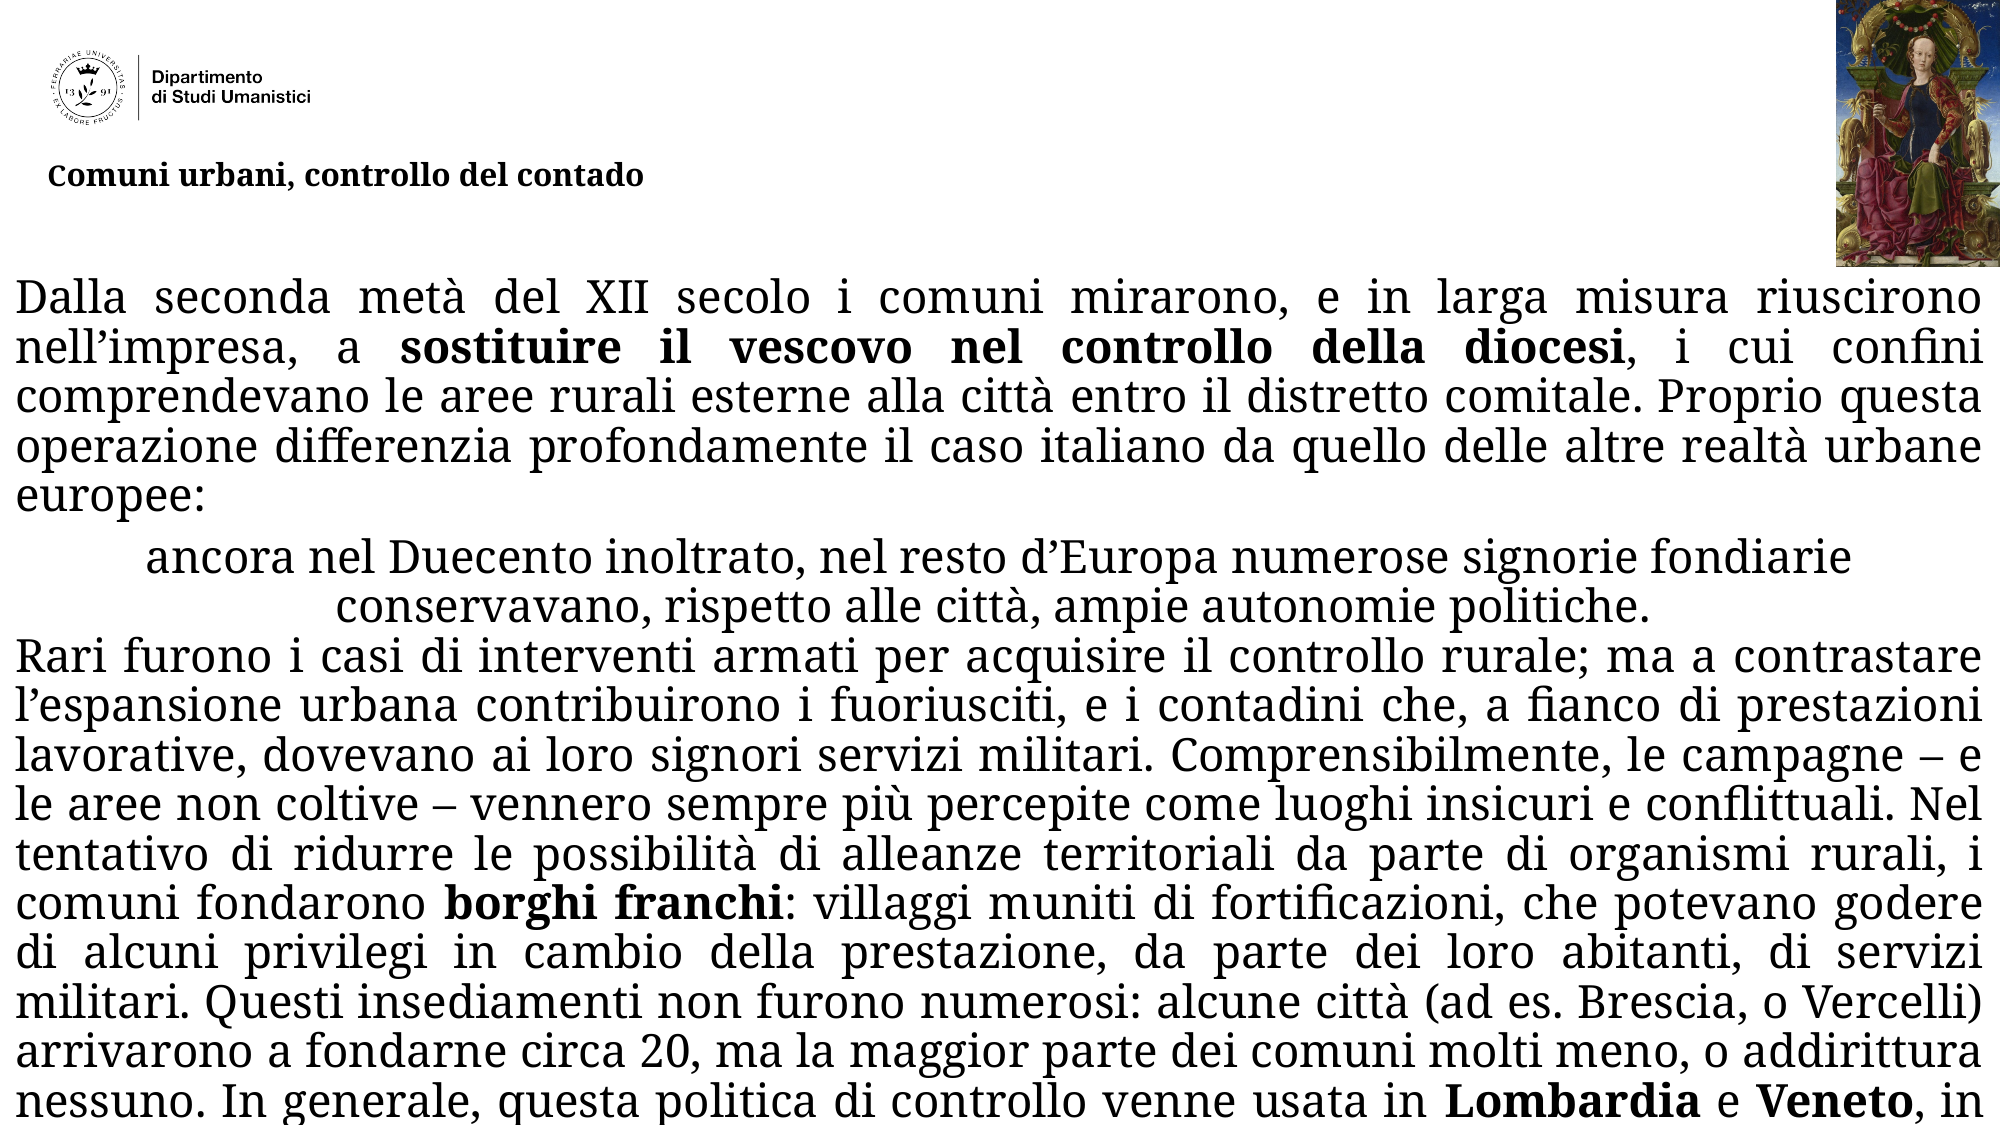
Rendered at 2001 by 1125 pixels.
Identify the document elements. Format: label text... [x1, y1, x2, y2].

picture [51, 50, 310, 125]
picture [1836, 0, 2000, 267]
list Dalla seconda metà del XII secolo i comuni mirarono, e in larga misura riuscirono nell’impresa, a sostituire il vescovo nel controllo della diocesi, i cui confini comprendevano le aree rurali esterne alla città entro il distretto comitale. Proprio questa operazione differenzia profondamente il caso italiano da quello delle altre realtà urbane europee: ancora nel Duecento inoltrato, nel resto d’Europa numerose signorie fondiarie conservavano, rispetto alle città, ampie autonomie politiche. Rari furono i casi di interventi armati per acquisire il controllo rurale; ma a contrastare l’espansione urbana contribuirono i fuoriusciti, e i contadini che, a fianco di prestazioni lavorative, dovevano ai loro signori servizi militari. Comprensibilmente, le campagne – e le aree non coltive – vennero sempre più percepite come luoghi insicuri e conflittuali. Nel tentativo di ridurre le possibilità di alleanze territoriali da parte di organismi rurali, i comuni fondarono borghi franchi: villaggi muniti di fortificazioni, che potevano godere di alcuni privilegi in cambio della prestazione, da parte dei loro abitanti, di servizi militari. Questi insediamenti non furono numerosi: alcune città (ad es. Brescia, o Vercelli) arrivarono a fondarne circa 20, ma la maggior parte dei comuni molti meno, o addirittura nessuno. In generale, questa politica di controllo venne usata in Lombardia e Veneto, in misura minore in Emilia e Liguria. Ma la fondazione di un borgo franco non corrispondeva necessariamente alla mera esigenza di ‘fidelizzare’ al comune un territorio. Si creava un borgo franco anche per colonizzare, disboscando e bonificando, nuove aree prima incolte. [0, 266, 2000, 1125]
title Comuni urbani, controllo del contado [32, 119, 1452, 266]
